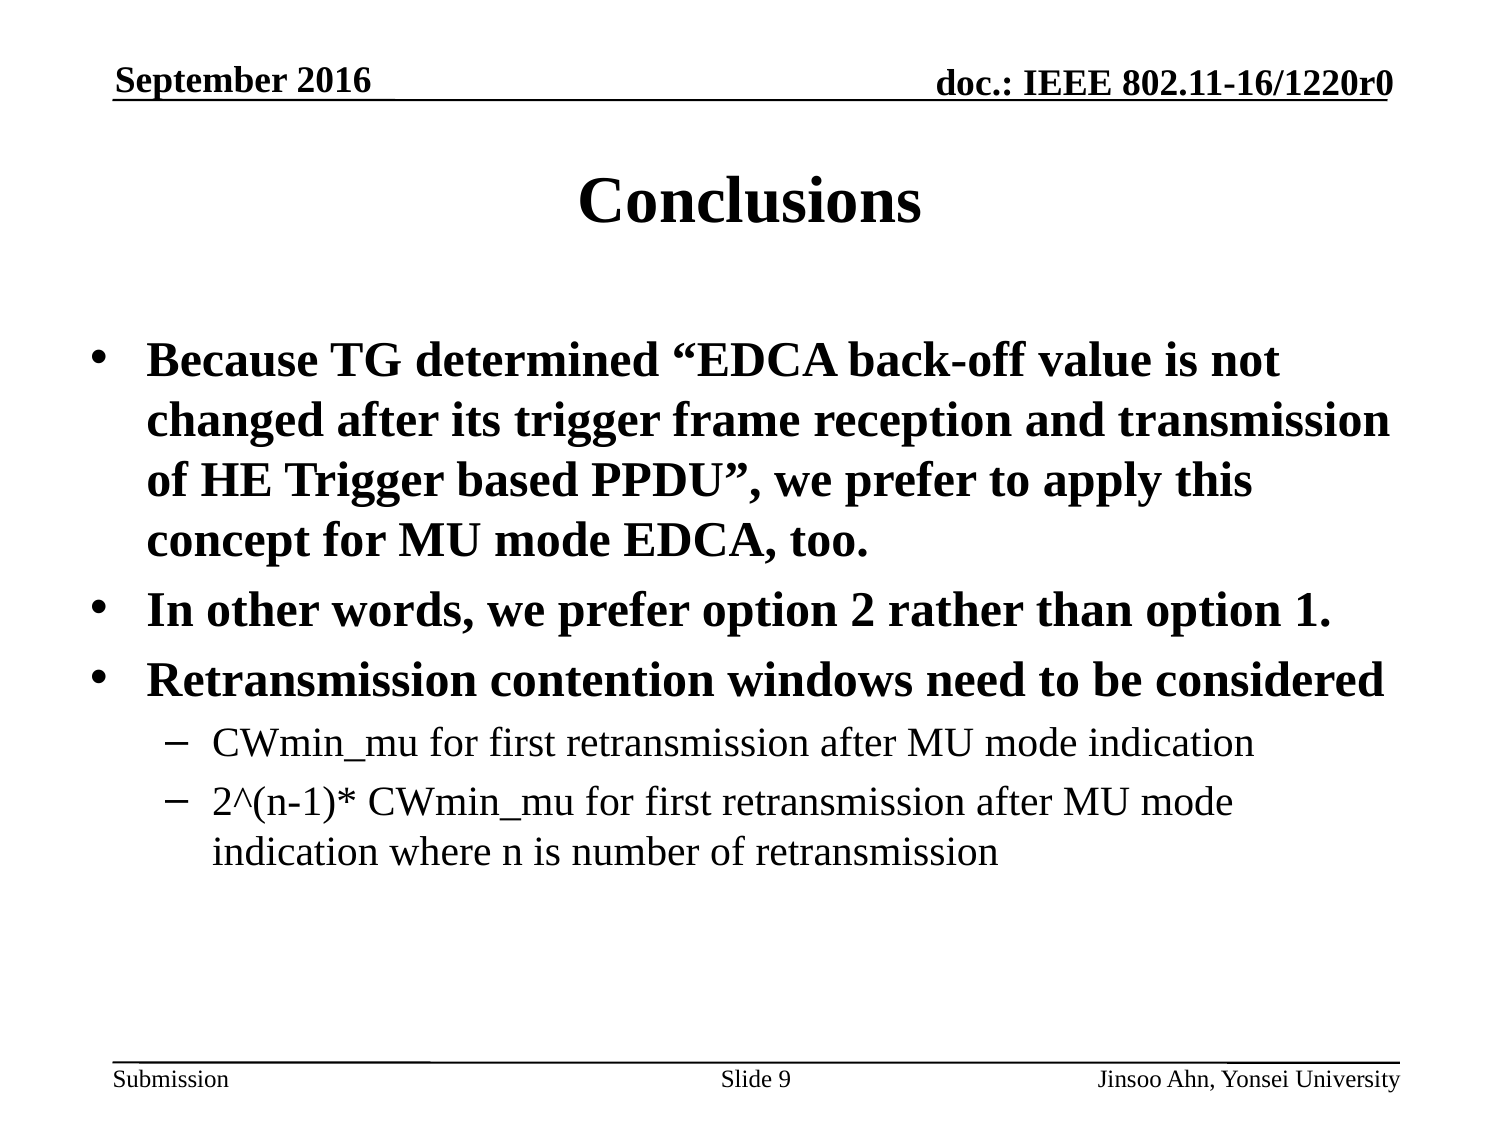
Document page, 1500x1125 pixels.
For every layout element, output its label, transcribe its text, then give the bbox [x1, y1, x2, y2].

list Because TG determined “EDCA back-off value is not changed after its trigger frame reception and transmission of HE Trigger based PPDU”, we prefer to apply this concept for MU mode EDCA, too. In other words, we prefer option 2 rather than option 1. Retransmission contention windows need to be considered CWmin_mu for first retransmission after MU mode indication 2^(n-1)* CWmin_mu for first retransmission after MU mode indication where n is number of retransmission [74, 318, 1426, 1062]
title Conclusions [74, 101, 1426, 290]
